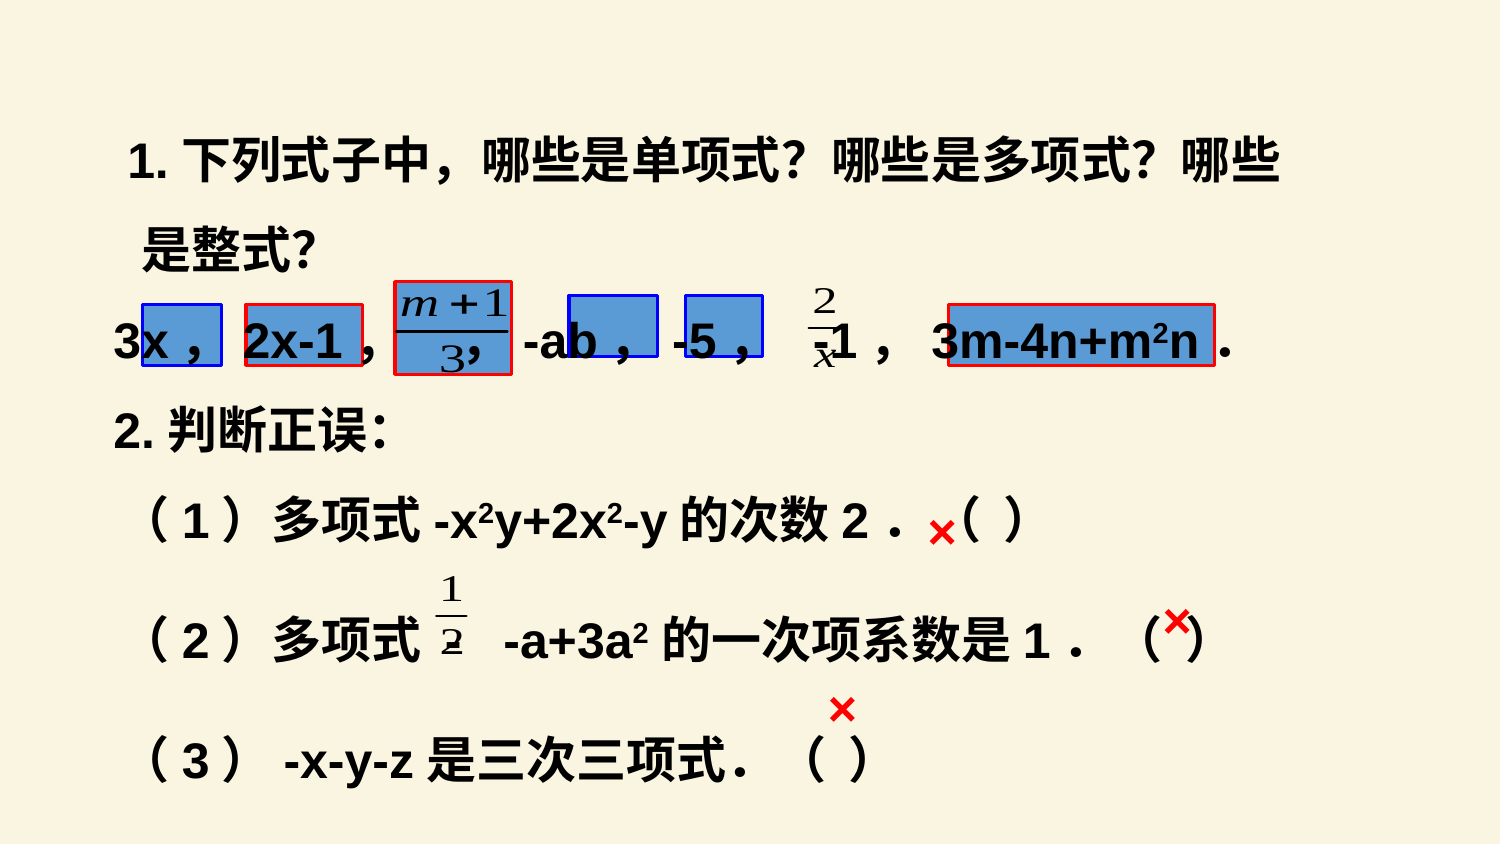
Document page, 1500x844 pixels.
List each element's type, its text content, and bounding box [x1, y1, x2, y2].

text_box 1.下列式子中，哪些是单项式？哪些是多项式？哪些是整式？ 3x，2x-1， ，-ab，-5， -1，3m-4n+m2n． 2.判断正误： （1）多项式-x2y+2x2-y的次数2．（ ） （2）多项式 - -a+3a2的一次项系数是1．（ ） （3）-x-y-z是三次三项式．（ ） [70, 91, 1329, 640]
text_box × [813, 669, 873, 745]
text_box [387, 277, 520, 382]
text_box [427, 565, 479, 664]
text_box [800, 277, 851, 376]
text_box × [1147, 580, 1220, 656]
text_box × [912, 492, 972, 568]
